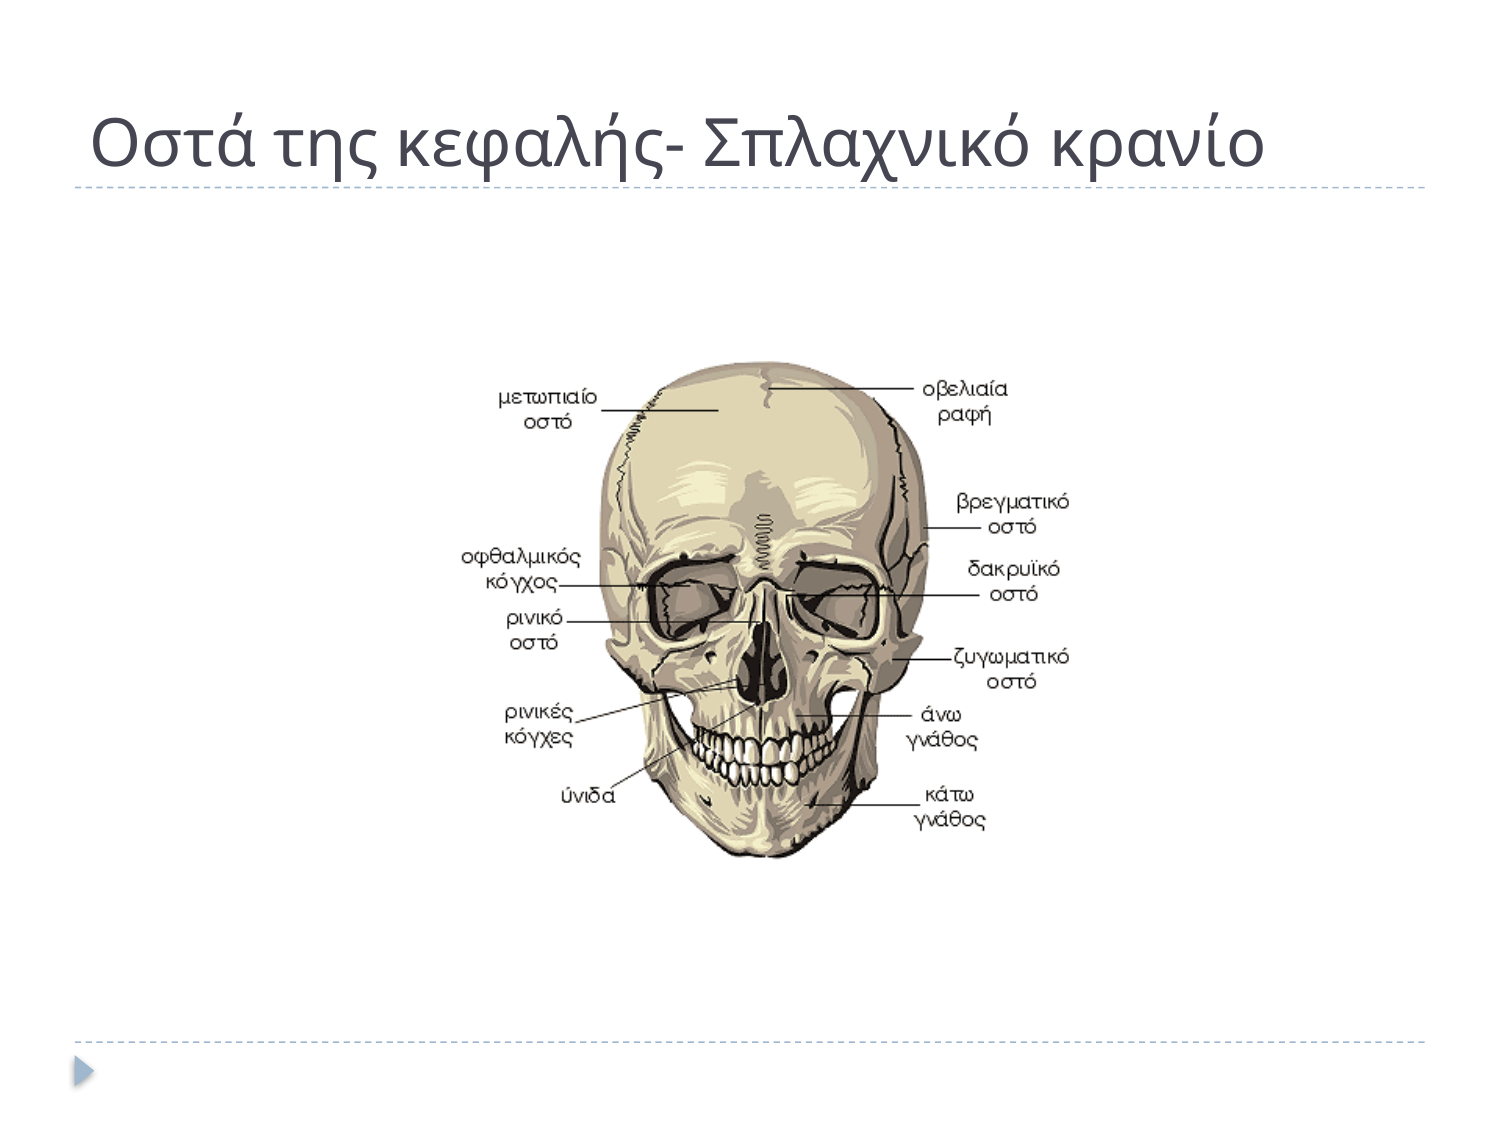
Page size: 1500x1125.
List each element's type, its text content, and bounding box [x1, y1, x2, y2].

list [405, 335, 1094, 875]
title Οστά της κεφαλής- Σπλαχνικό κρανίο [75, 24, 1425, 188]
